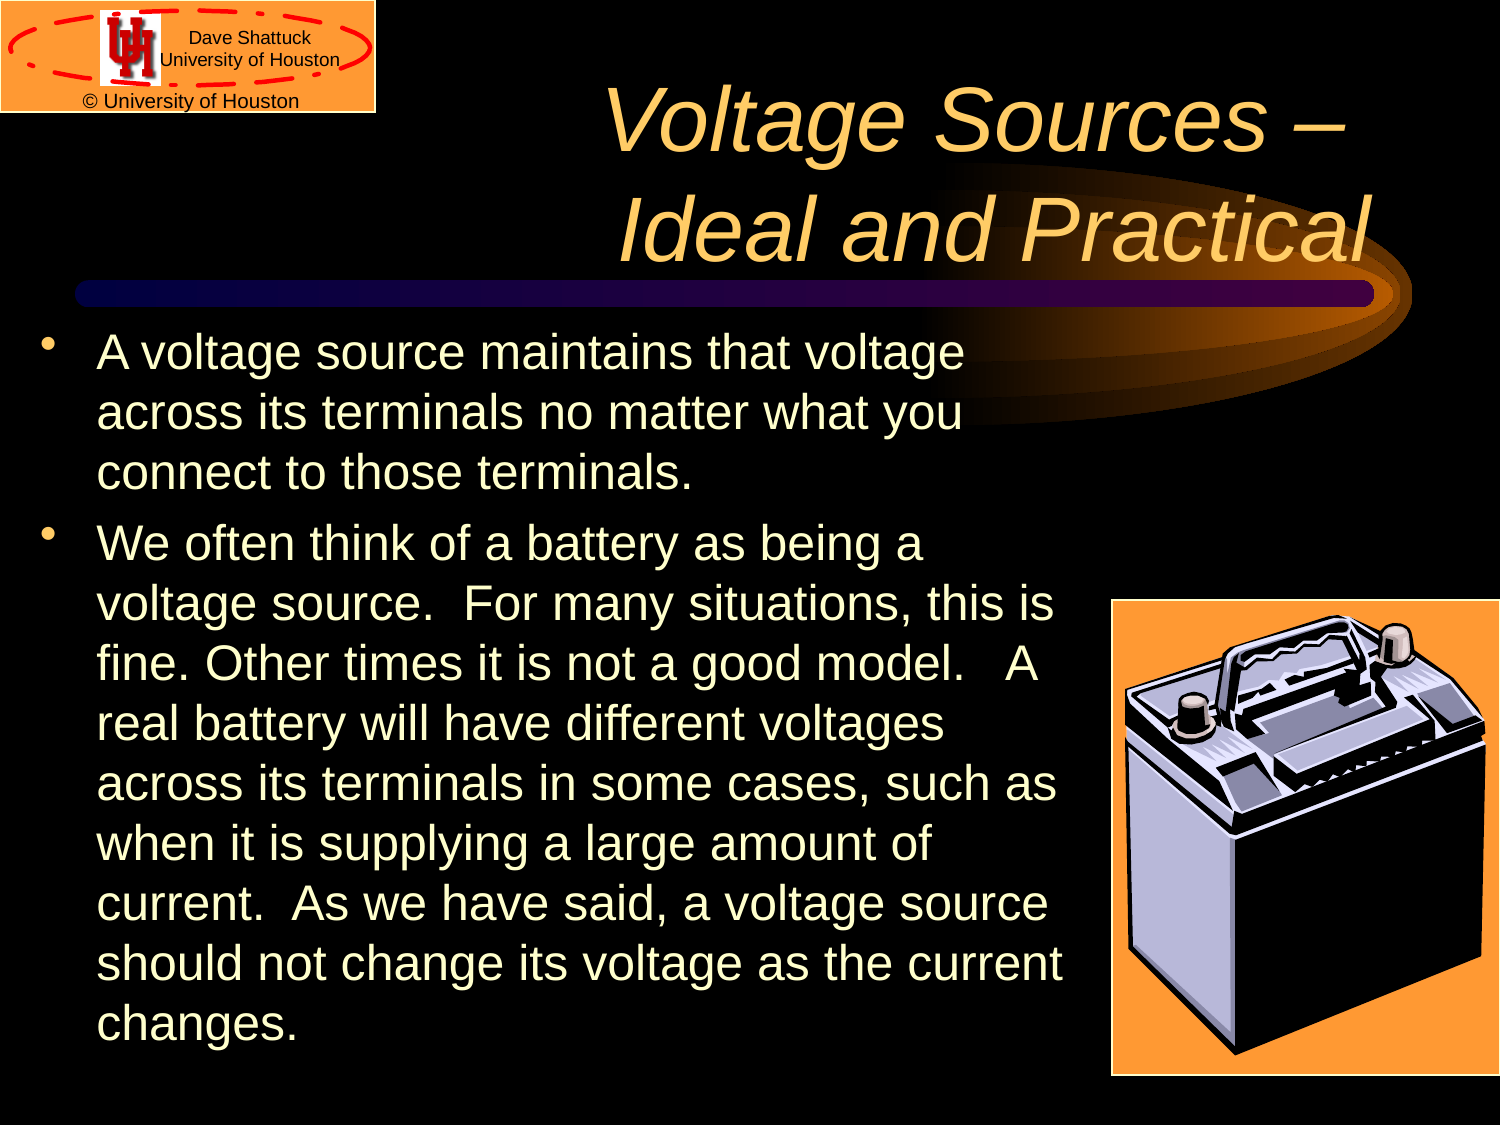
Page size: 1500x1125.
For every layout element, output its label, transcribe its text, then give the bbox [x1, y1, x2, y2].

list A voltage source maintains that voltage across its terminals no matter what you connect to those terminals. We often think of a battery as being a voltage source. For many situations, this is fine. Other times it is not a good model. A real battery will have different voltages across its terminals in some cases, such as when it is supplying a large amount of current. As we have said, a voltage source should not change its voltage as the current changes. [24, 312, 1088, 1125]
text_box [1112, 599, 1500, 1076]
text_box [0, 0, 151, 33]
title Voltage Sources – Ideal and Practical [112, 75, 1388, 288]
